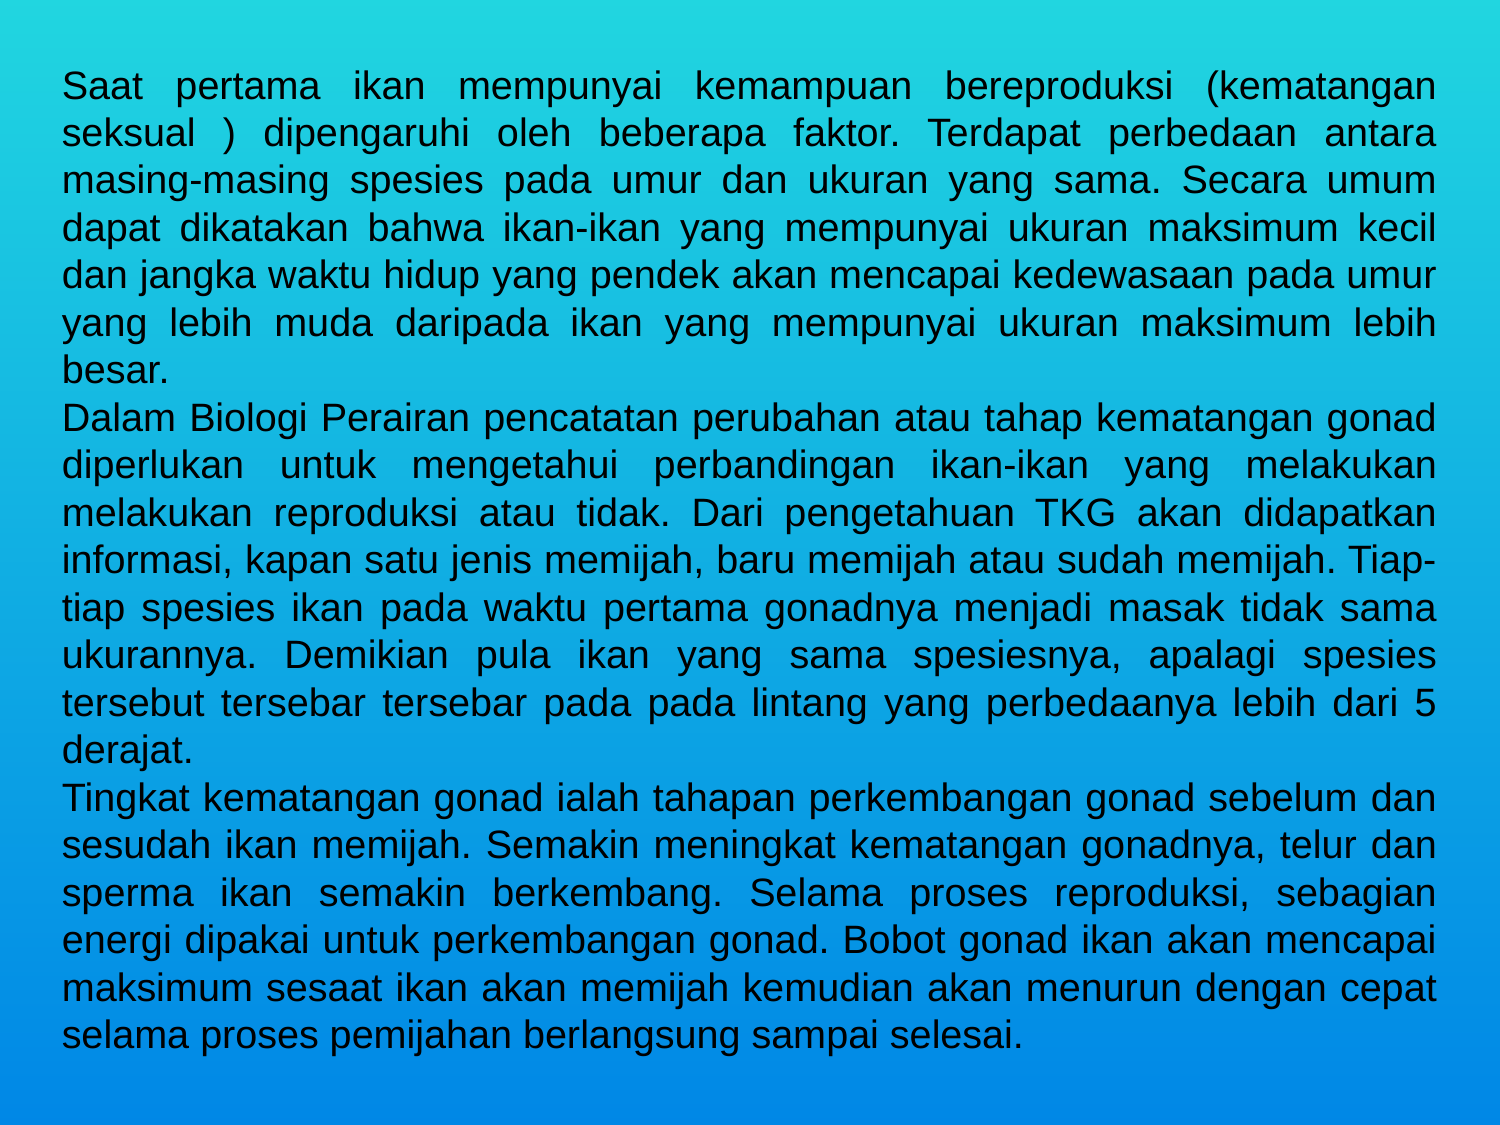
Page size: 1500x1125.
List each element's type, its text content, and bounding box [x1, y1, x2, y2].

text_box Saat pertama ikan mempunyai kemampuan bereproduksi (kematangan seksual ) dipengaruhi oleh beberapa faktor. Terdapat perbedaan antara masing-masing spesies pada umur dan ukuran yang sama. Secara umum dapat dikatakan bahwa ikan-ikan yang mempunyai ukuran maksimum kecil dan jangka waktu hidup yang pendek akan mencapai kedewasaan pada umur yang lebih muda daripada ikan yang mempunyai ukuran maksimum lebih besar. Dalam Biologi Perairan pencatatan perubahan atau tahap kematangan gonad diperlukan untuk mengetahui perbandingan ikan-ikan yang melakukan melakukan reproduksi atau tidak. Dari pengetahuan TKG akan didapatkan informasi, kapan satu jenis memijah, baru memijah atau sudah memijah. Tiap-tiap spesies ikan pada waktu pertama gonadnya menjadi masak tidak sama ukurannya. Demikian pula ikan yang sama spesiesnya, apalagi spesies tersebut tersebar tersebar pada pada lintang yang perbedaanya lebih dari 5 derajat. Tingkat kematangan gonad ialah tahapan perkembangan gonad sebelum dan sesudah ikan memijah. Semakin meningkat kematangan gonadnya, telur dan sperma ikan semakin berkembang. Selama proses reproduksi, sebagian energi dipakai untuk perkembangan gonad. Bobot gonad ikan akan mencapai maksimum sesaat ikan akan memijah kemudian akan menurun dengan cepat selama proses pemijahan berlangsung sampai selesai. [46, 52, 1454, 1064]
